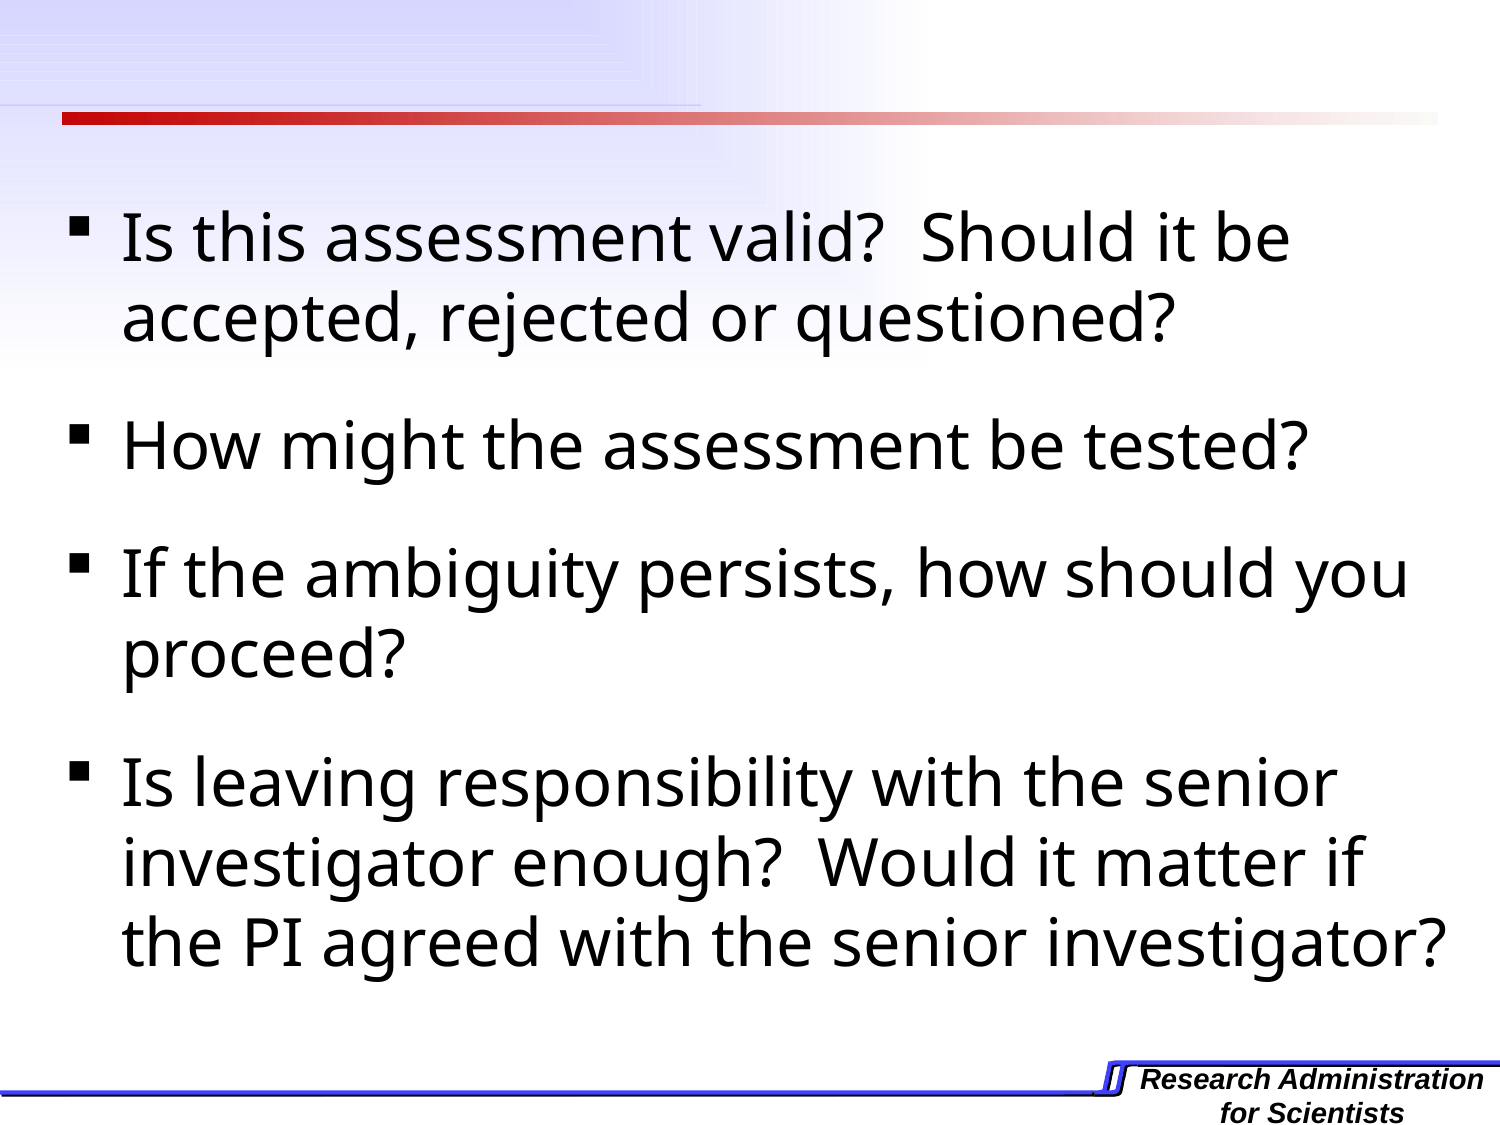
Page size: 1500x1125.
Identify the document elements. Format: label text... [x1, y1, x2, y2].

picture [62, 112, 1438, 125]
list Is this assessment valid? Should it be accepted, rejected or questioned? How might the assessment be tested? If the ambiguity persists, how should you proceed? Is leaving responsibility with the senior investigator enough? Would it matter if the PI agreed with the senior investigator? [49, 186, 1500, 1013]
